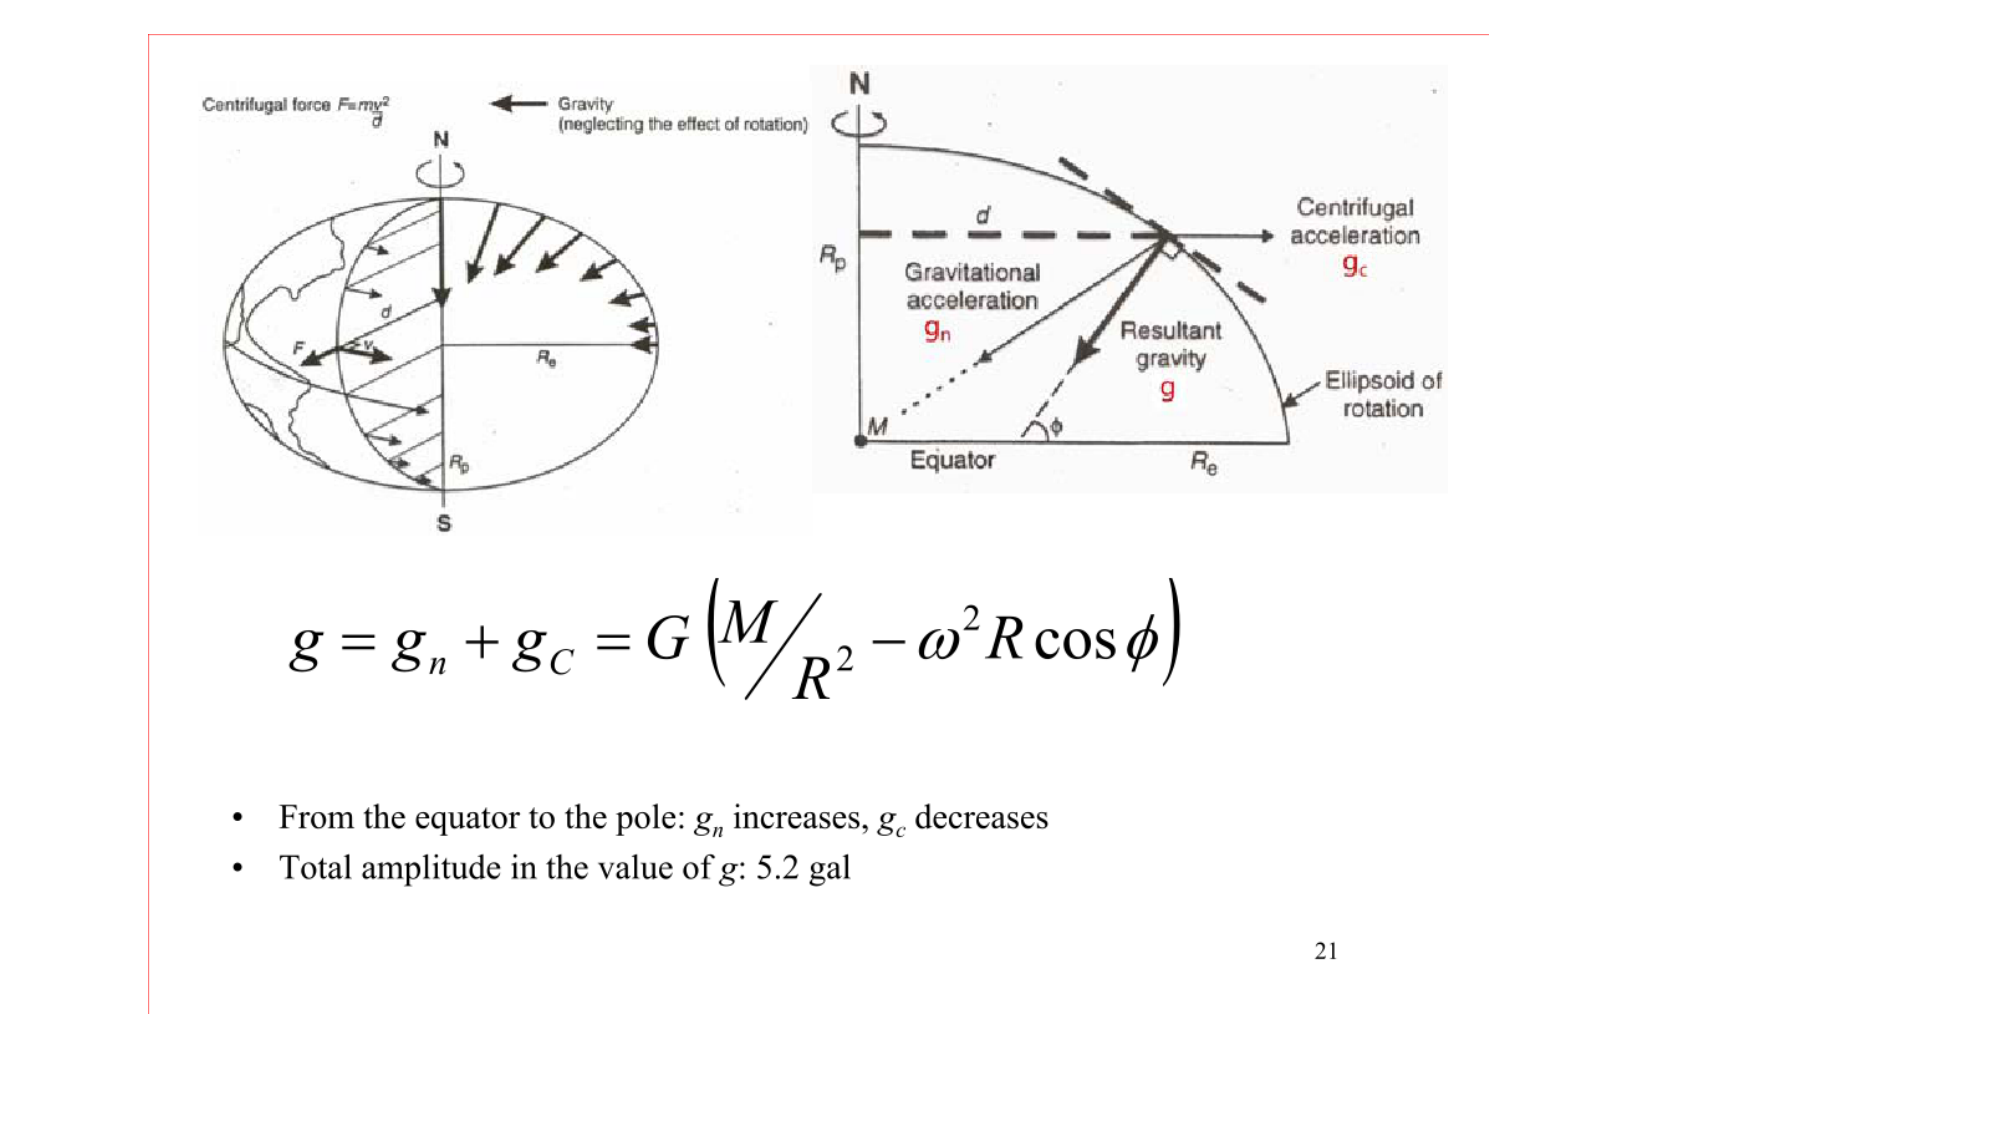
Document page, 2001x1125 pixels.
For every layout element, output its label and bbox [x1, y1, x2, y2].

list [148, 34, 1489, 1014]
